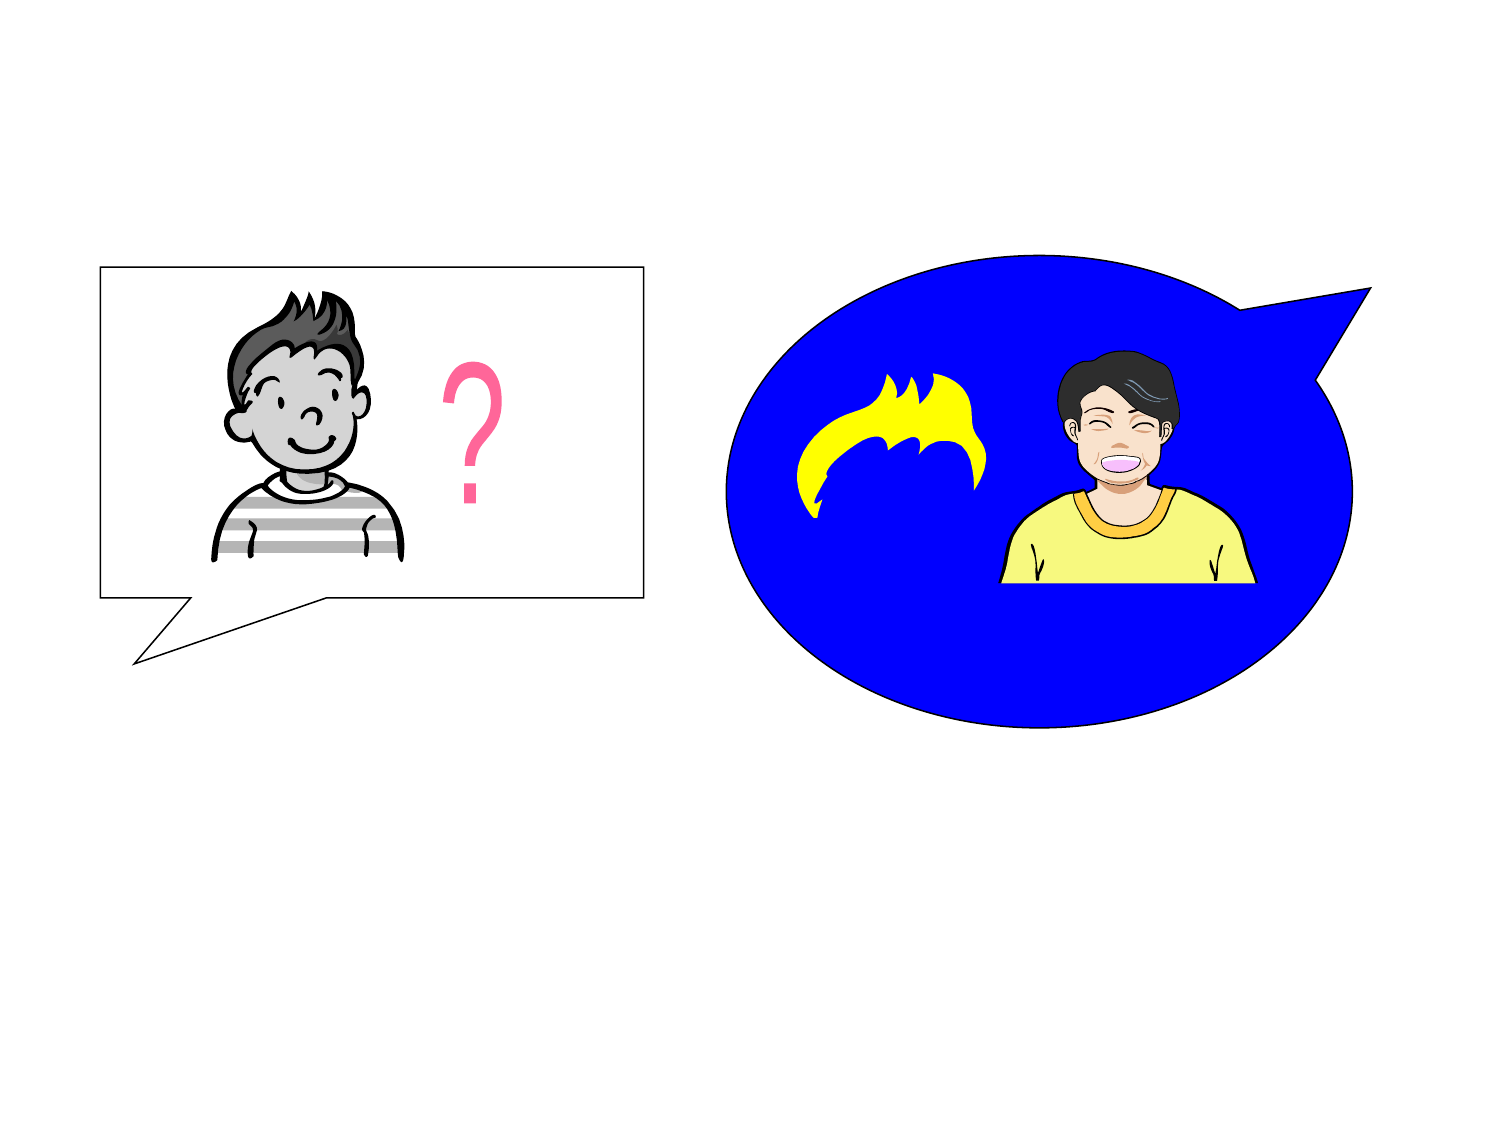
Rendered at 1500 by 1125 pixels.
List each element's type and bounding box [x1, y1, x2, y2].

text_box [797, 373, 987, 518]
picture [206, 290, 411, 571]
picture [997, 349, 1259, 584]
text_box [726, 255, 1371, 728]
text_box [100, 267, 644, 664]
